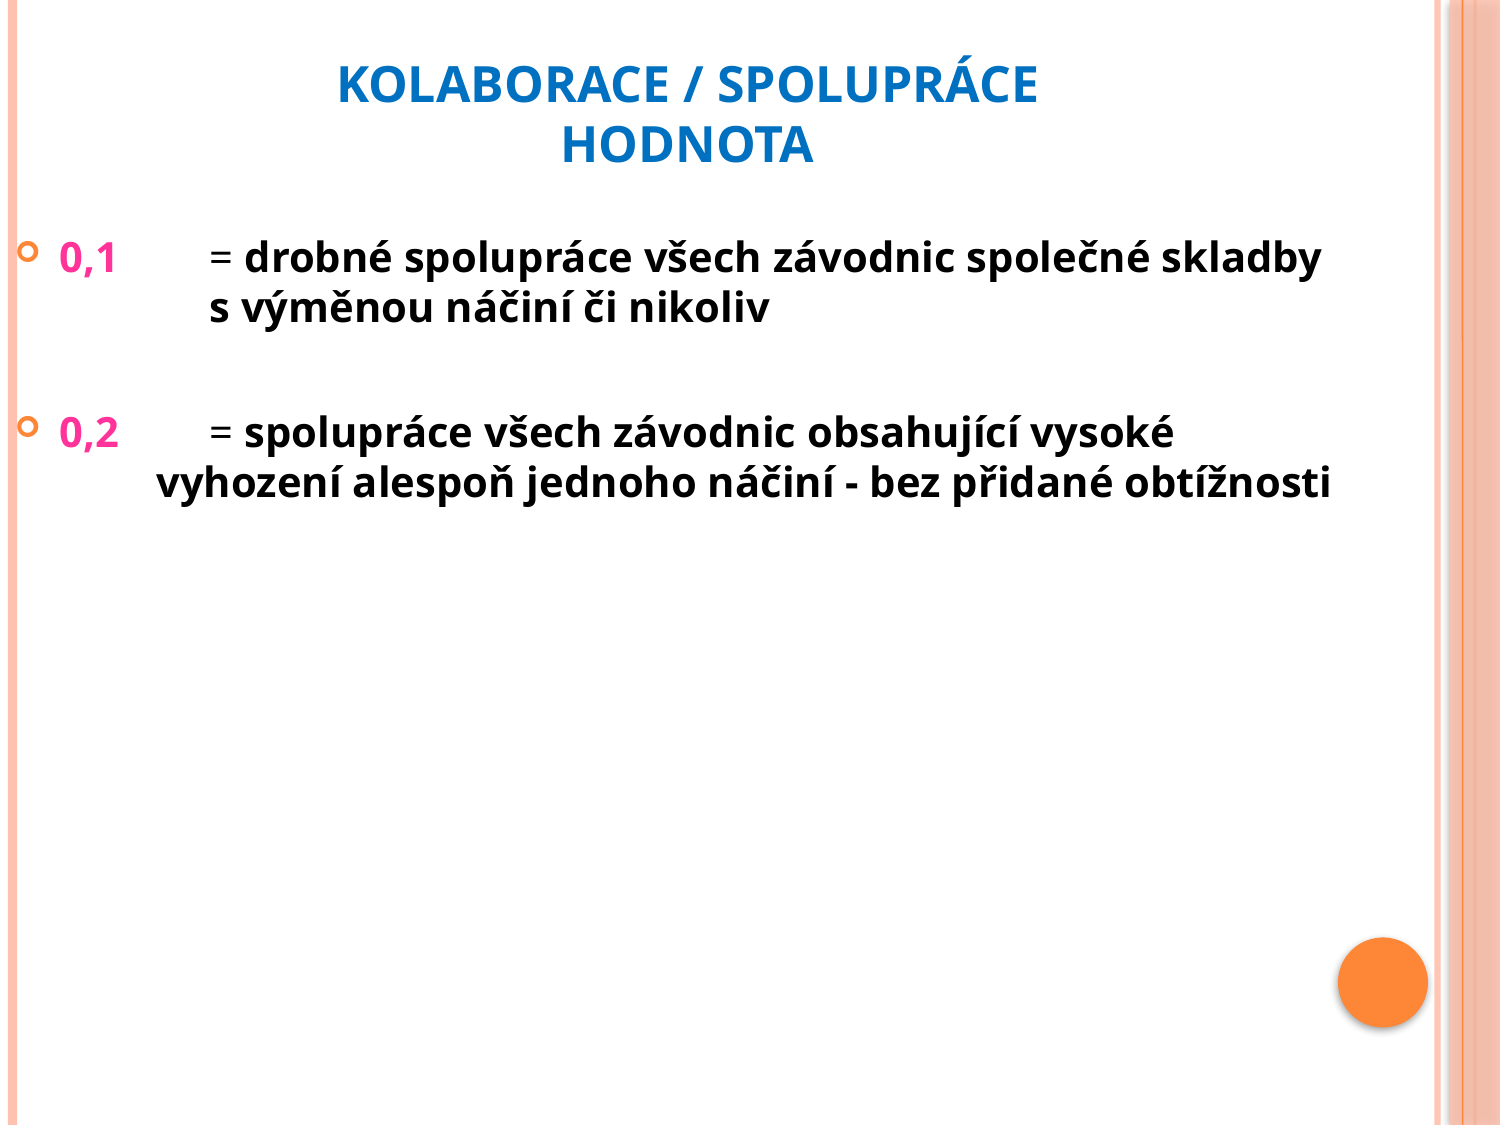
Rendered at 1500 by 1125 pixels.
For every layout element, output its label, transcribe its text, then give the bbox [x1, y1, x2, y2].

title KOLABORACE / SPOLUPRÁCE HODNOTA [75, 45, 1300, 160]
list 0,1 = drobné spolupráce všech závodnic společné skladby s výměnou náčiní či nikoliv 0,2 = spolupráce všech závodnic obsahující vysoké vyhození alespoň jednoho náčiní - bez přidané obtížnosti [0, 160, 1436, 961]
